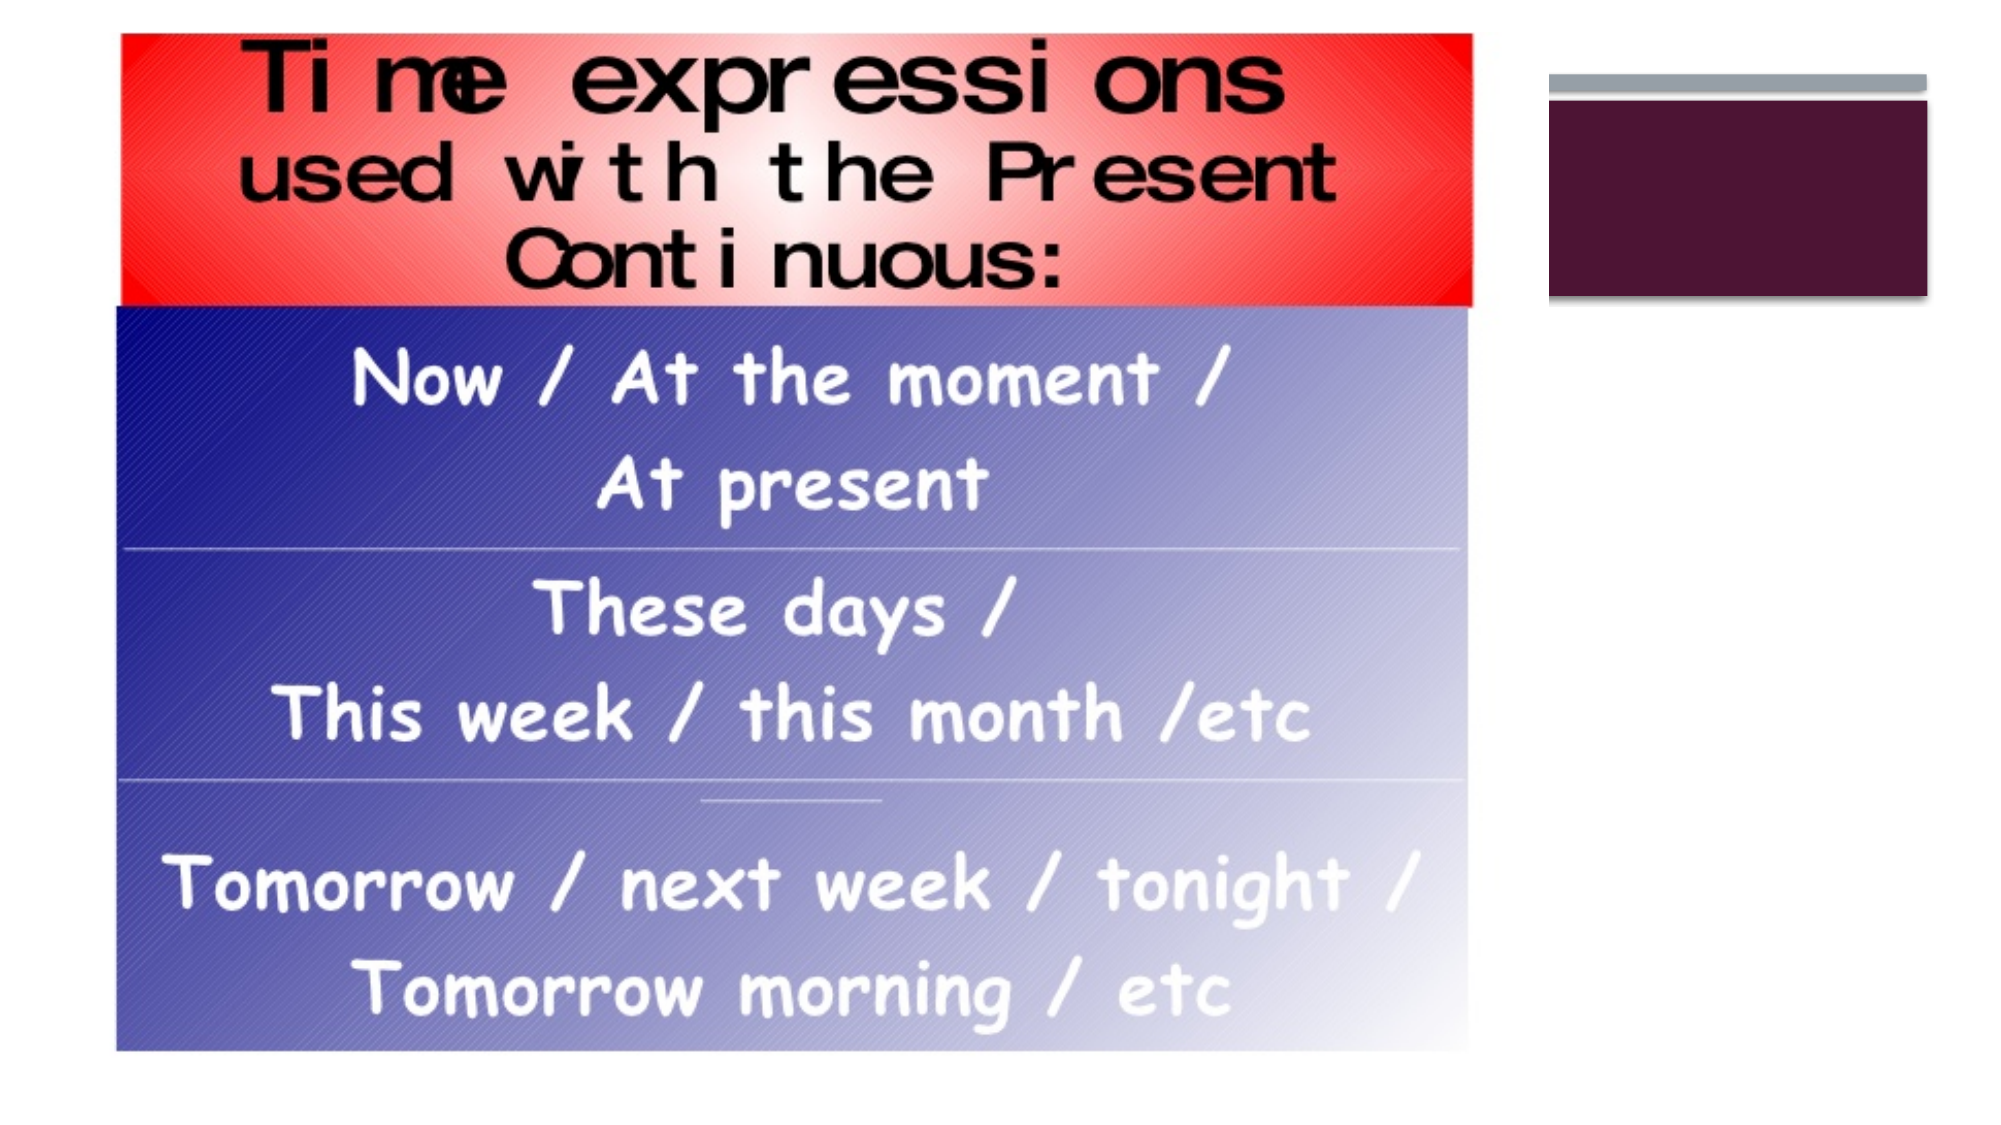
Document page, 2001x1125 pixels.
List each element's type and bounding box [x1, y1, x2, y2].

list [46, 32, 1550, 1125]
